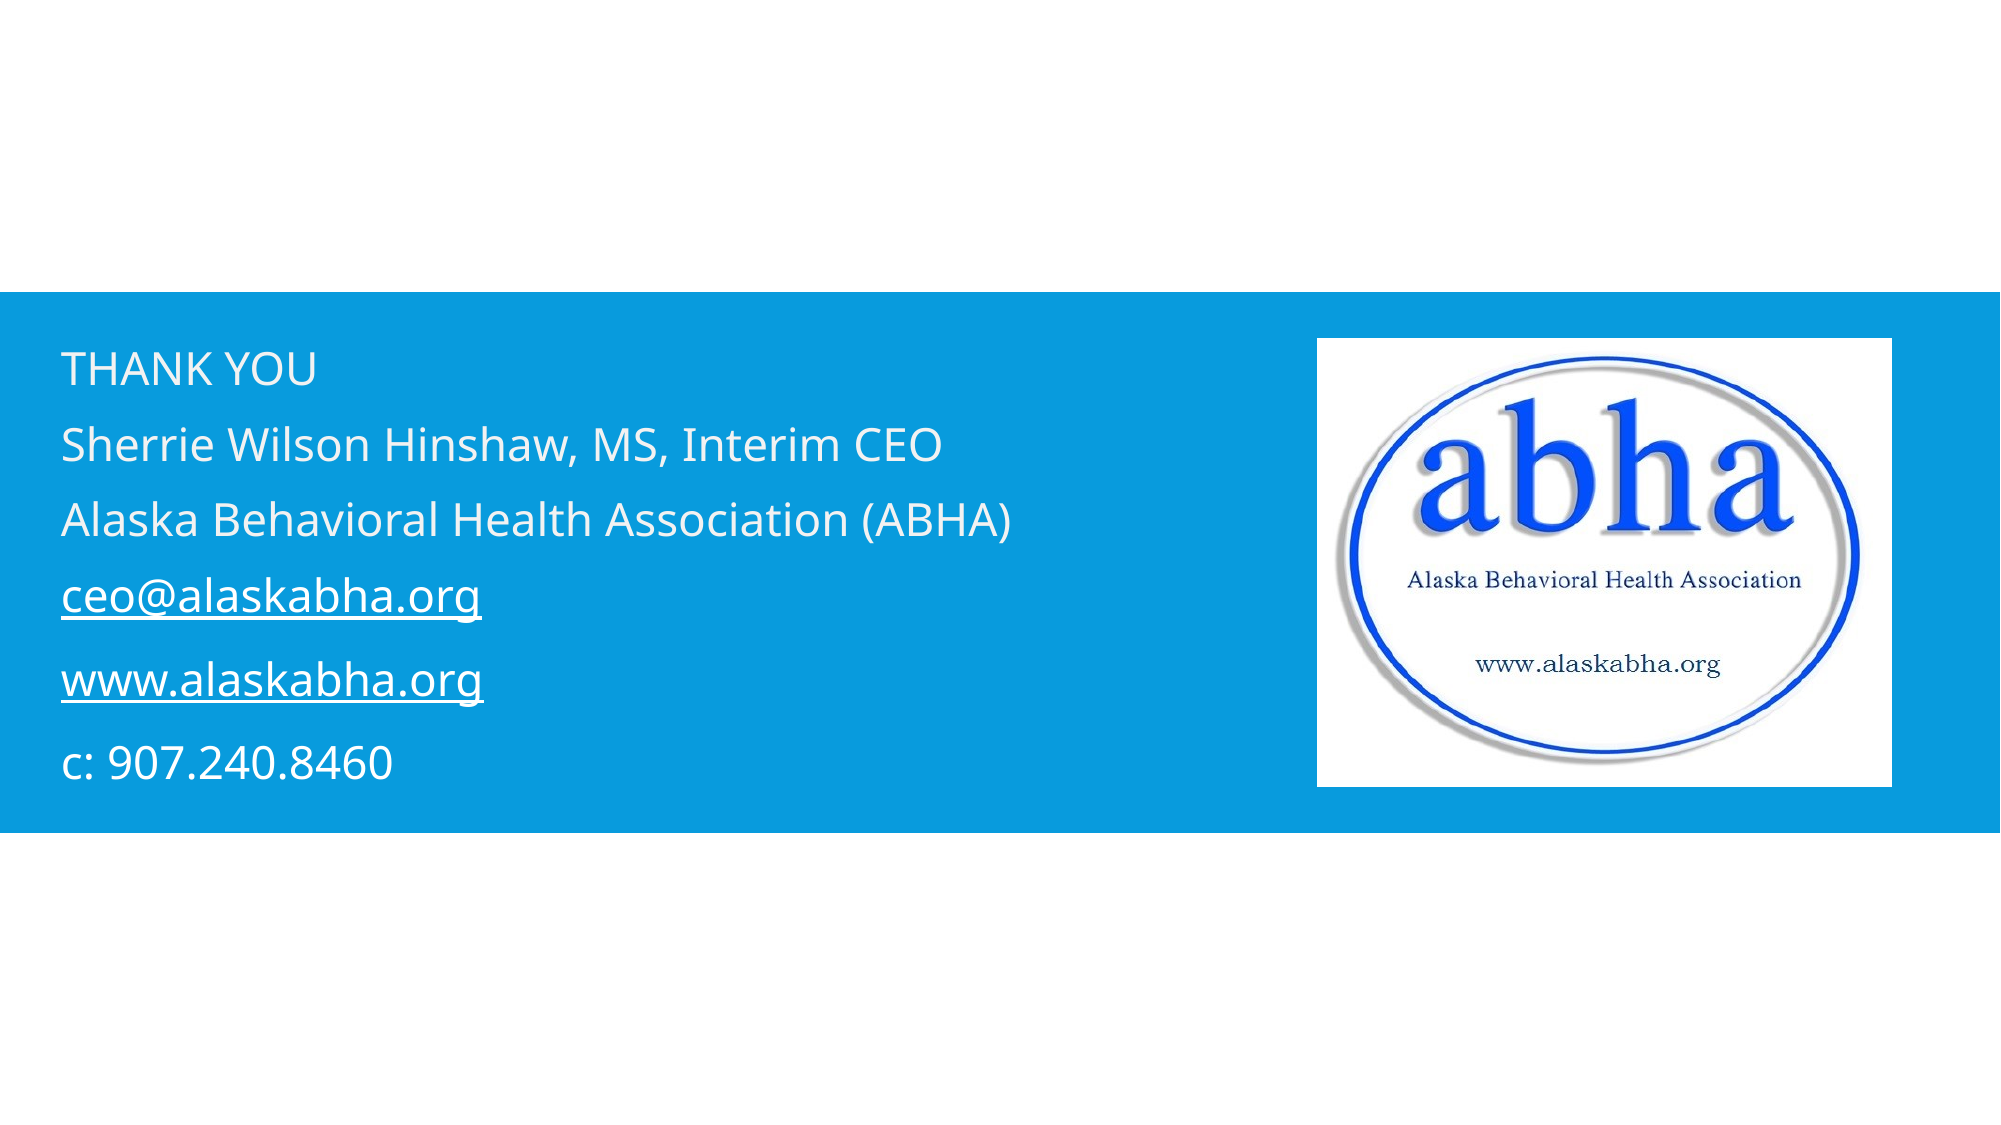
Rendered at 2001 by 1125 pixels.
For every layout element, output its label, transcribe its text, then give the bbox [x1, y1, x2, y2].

text_box THANK YOU Sherrie Wilson Hinshaw, MS, Interim CEO Alaska Behavioral Health Association (ABHA) ceo@alaskabha.org www.alaskabha.org c: 907.240.8460 [60, 336, 1145, 651]
picture [1318, 339, 1891, 786]
text_box [0, 291, 2000, 834]
